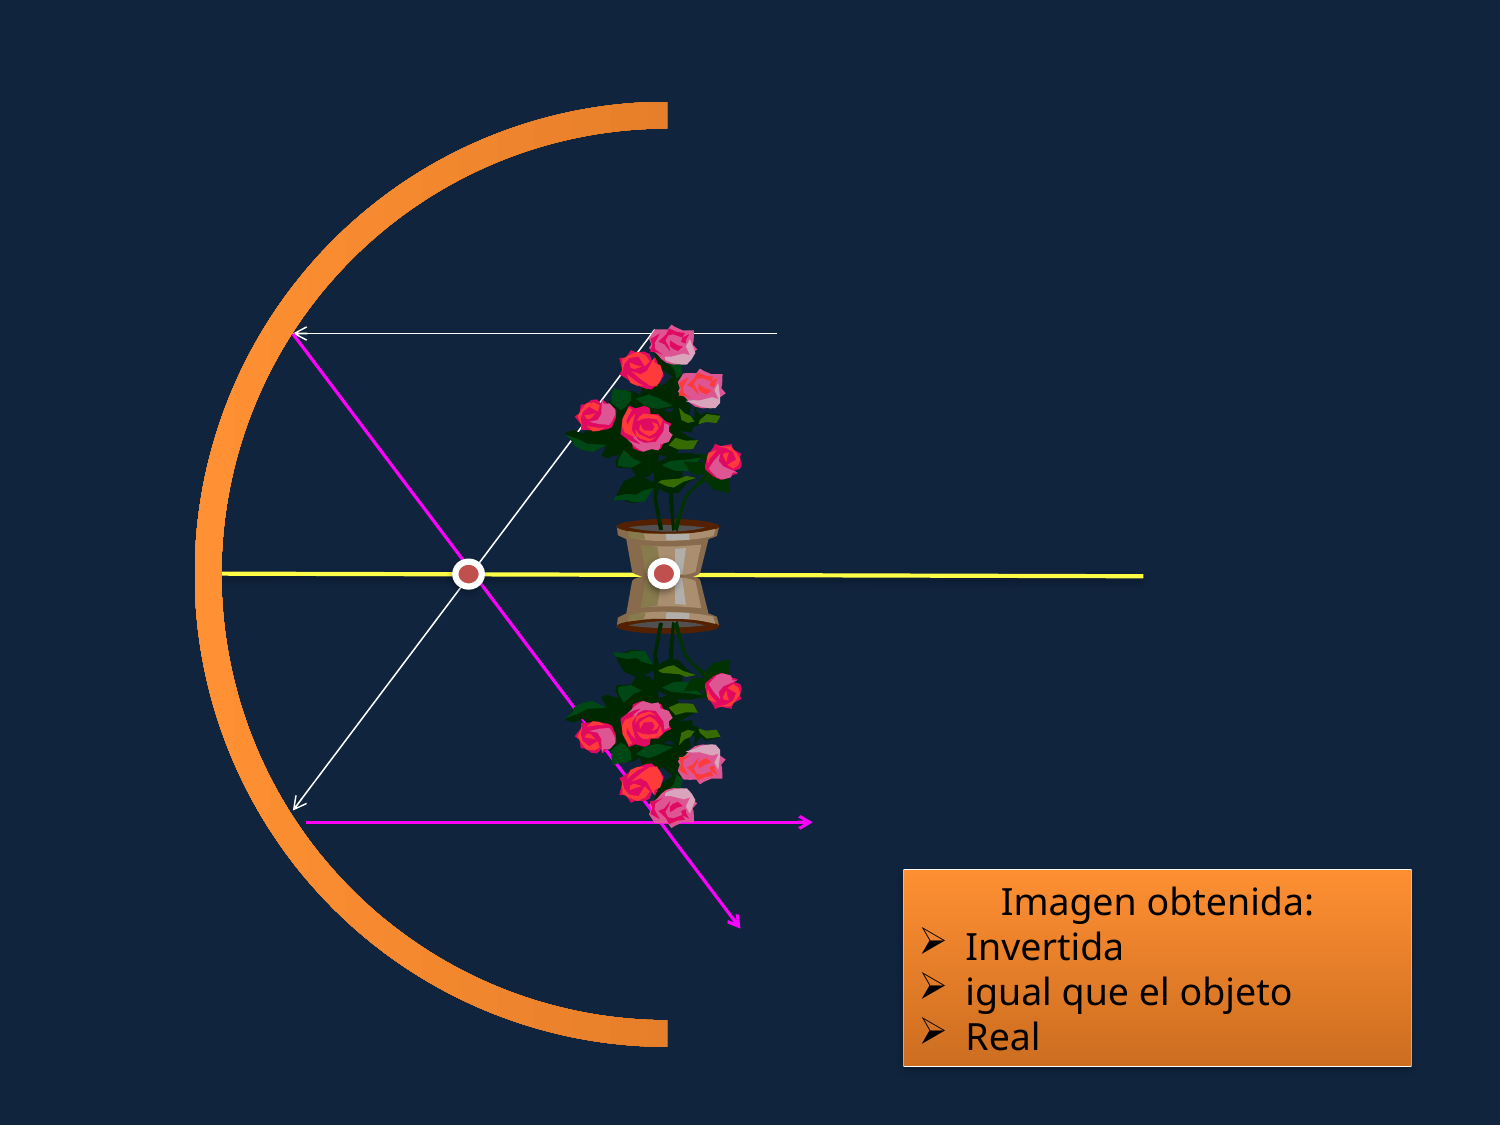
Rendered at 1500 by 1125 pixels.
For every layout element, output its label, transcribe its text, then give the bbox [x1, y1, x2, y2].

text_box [292, 329, 560, 811]
text_box [364, 937, 668, 1047]
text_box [209, 573, 286, 577]
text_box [292, 818, 741, 929]
text_box Imagen obtenida: Invertida igual que el objeto Real [903, 869, 1412, 1067]
text_box [194, 101, 668, 855]
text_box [564, 574, 742, 829]
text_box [564, 324, 742, 573]
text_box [748, 573, 1144, 577]
